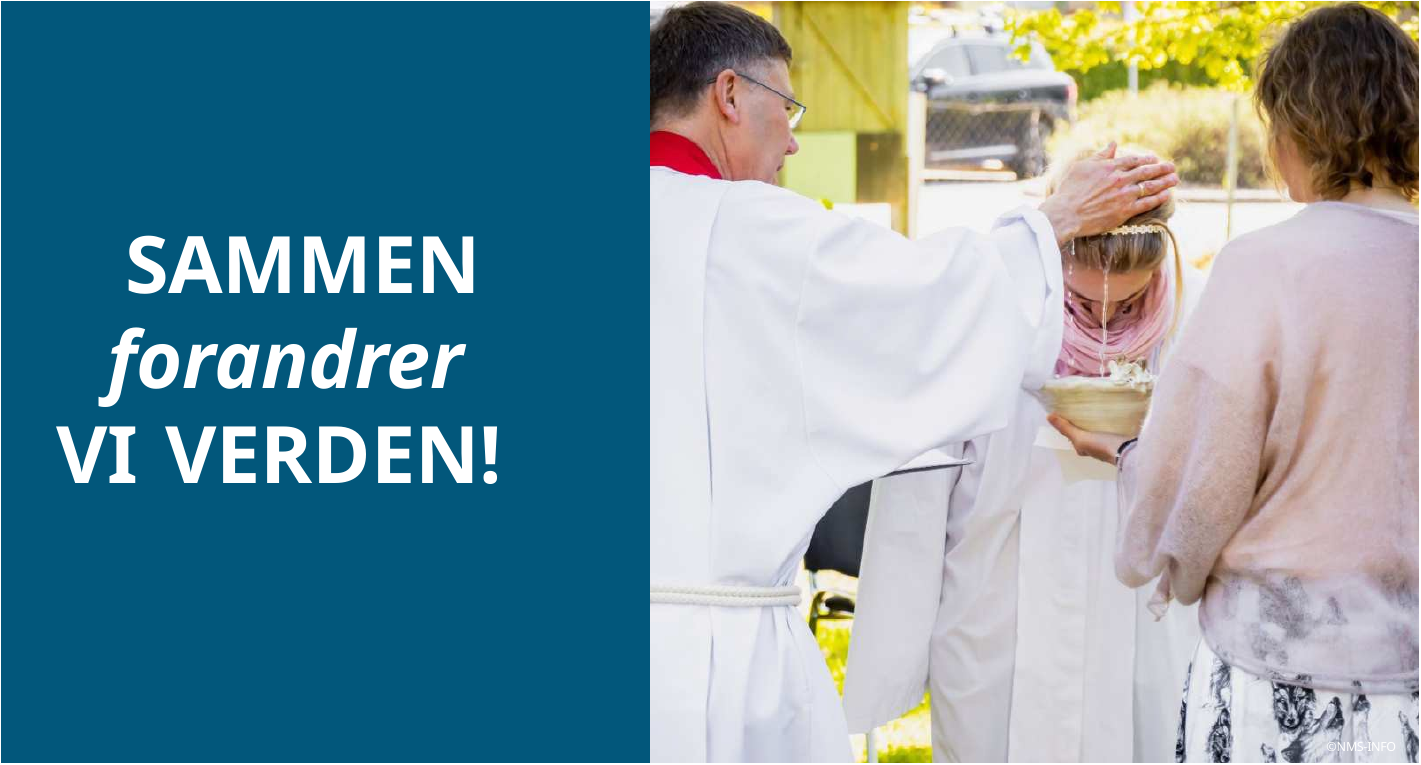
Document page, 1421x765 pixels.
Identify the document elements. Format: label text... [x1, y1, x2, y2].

picture [651, 0, 1419, 764]
title SAMMEN forandrer [105, 212, 534, 402]
text_box VI VERDEN! [54, 402, 585, 500]
